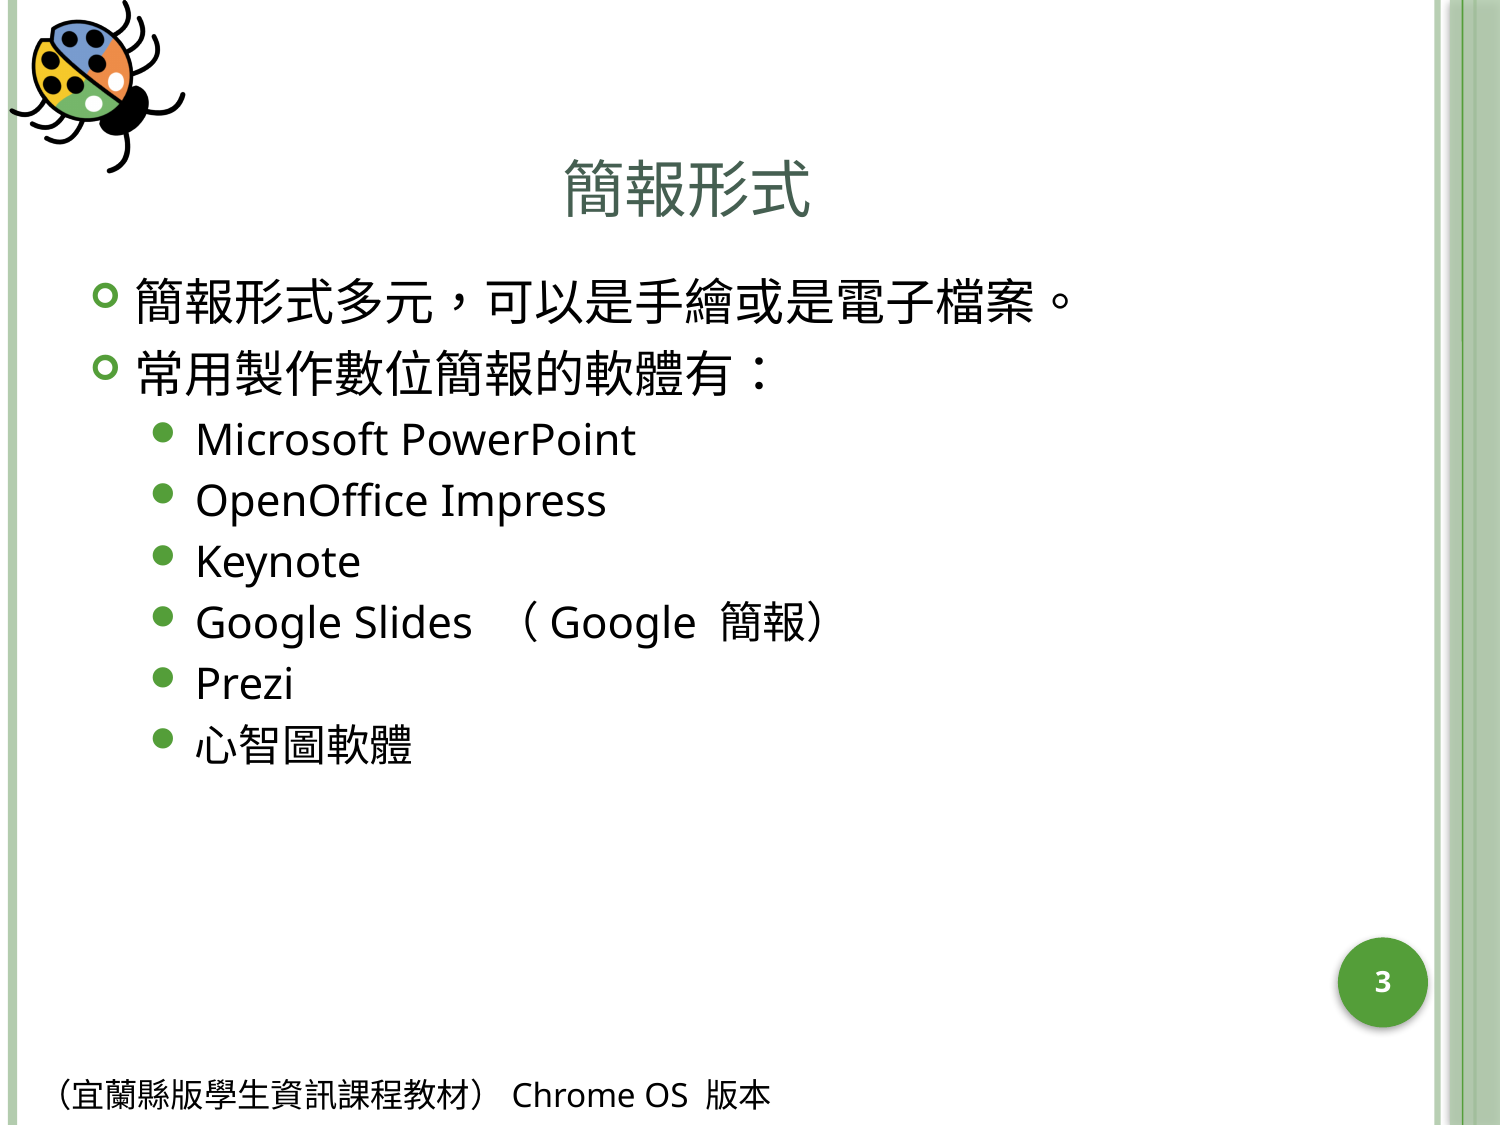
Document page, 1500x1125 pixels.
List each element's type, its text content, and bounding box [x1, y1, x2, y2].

list 簡報形式多元，可以是手繪或是電子檔案。 常用製作數位簡報的軟體有： Microsoft PowerPoint OpenOffice Impress Keynote Google Slides （Google 簡報） Prezi 心智圖軟體 [75, 262, 1300, 1062]
slide_number 3 [1333, 940, 1434, 1027]
title 簡報形式 [75, 45, 1300, 233]
picture [0, 0, 169, 176]
